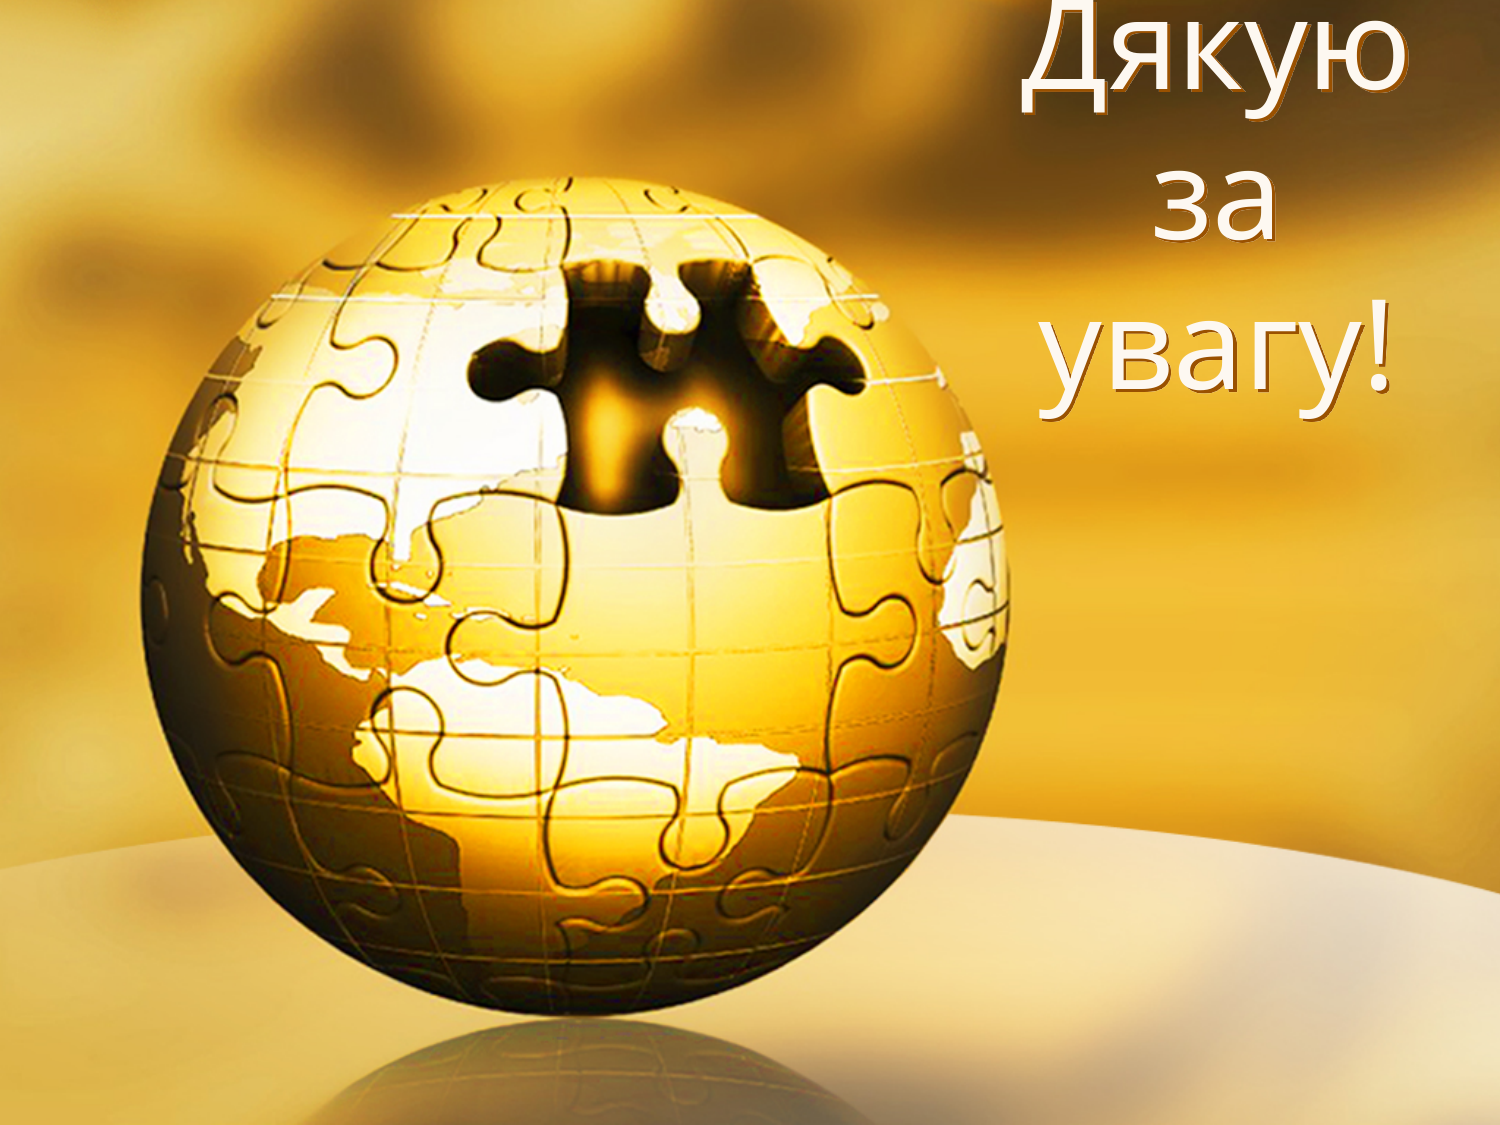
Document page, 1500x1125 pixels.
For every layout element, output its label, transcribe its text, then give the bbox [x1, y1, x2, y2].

title Дякую за увагу! [948, 62, 1487, 318]
picture [0, 0, 1500, 1125]
